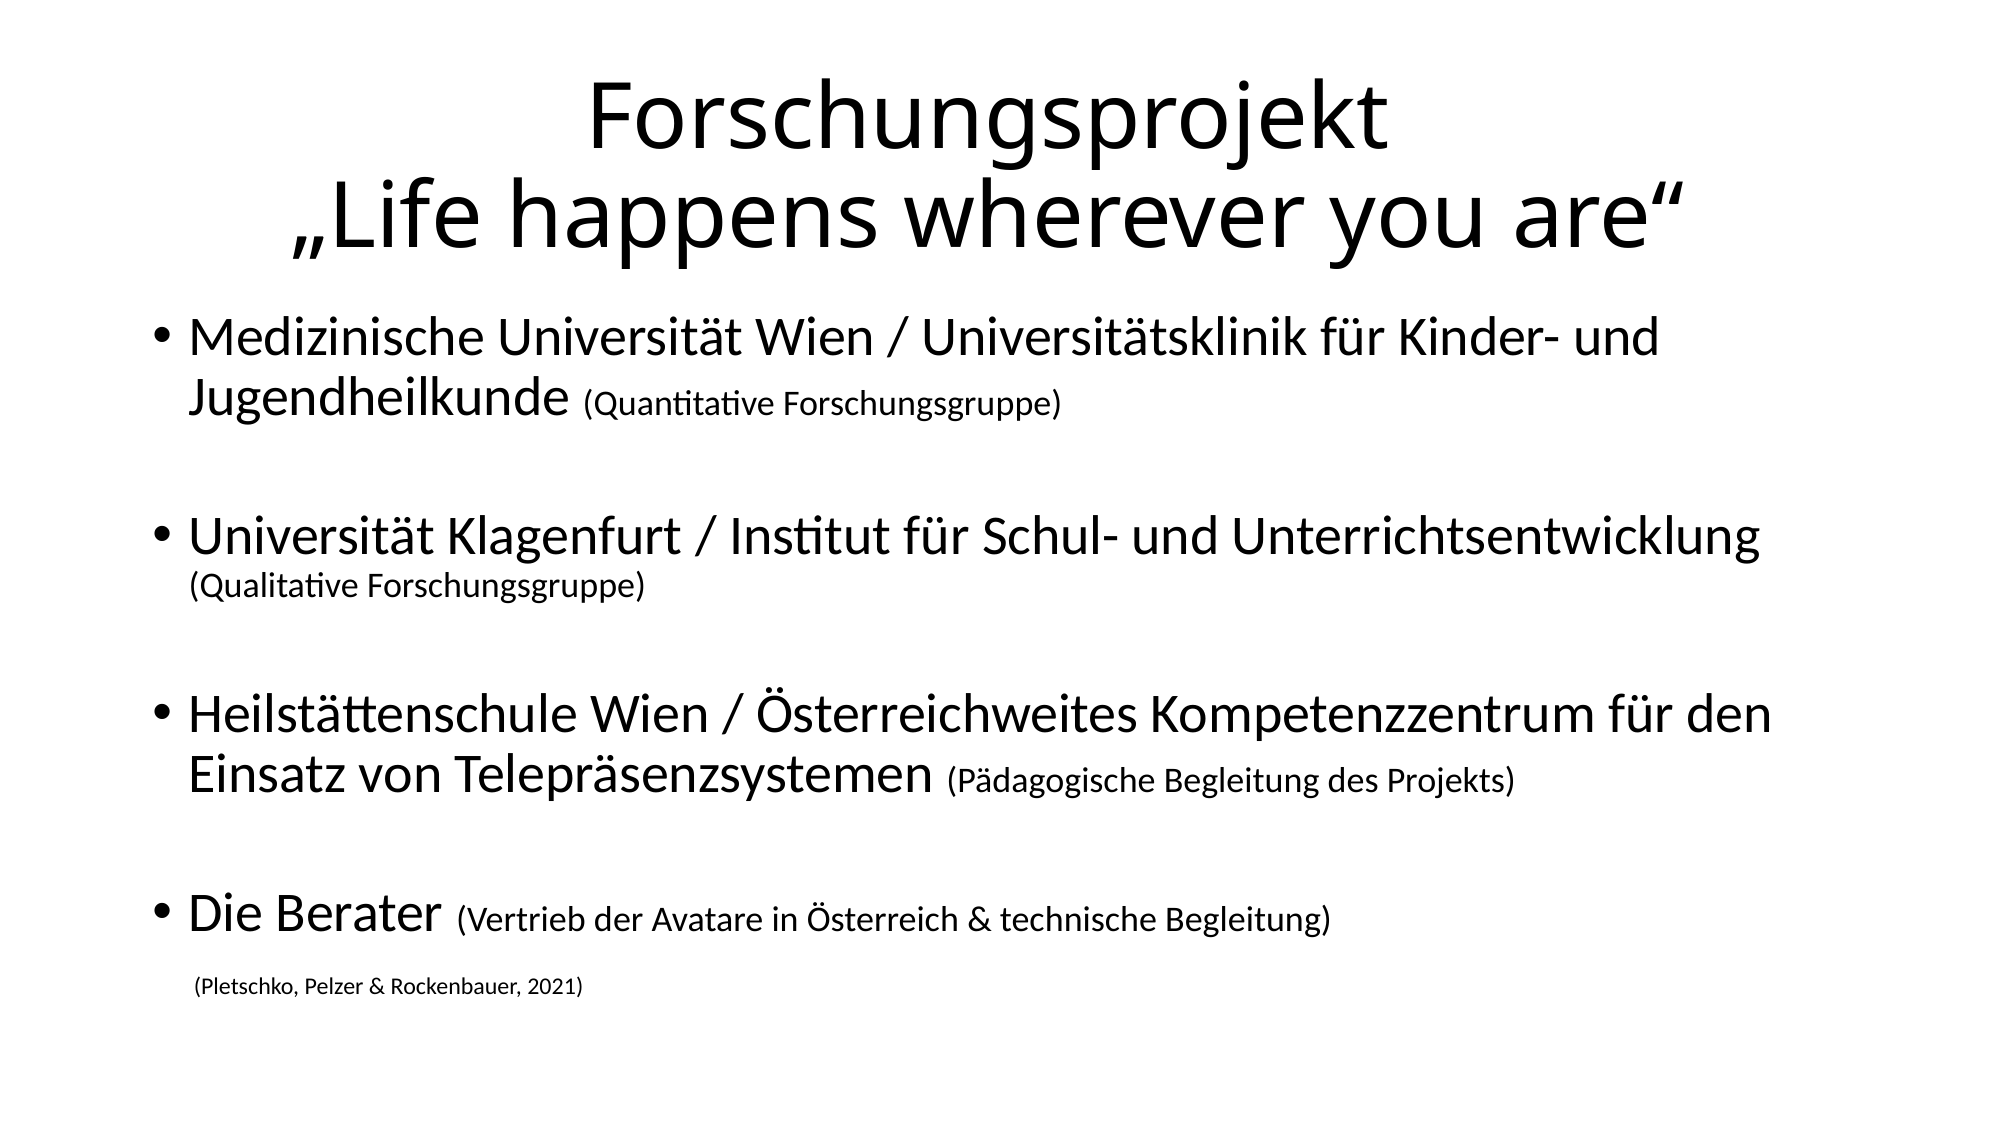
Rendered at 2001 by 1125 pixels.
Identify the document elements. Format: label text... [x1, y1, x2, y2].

list Medizinische Universität Wien / Universitätsklinik für Kinder- und Jugendheilkunde (Quantitative Forschungsgruppe) Universität Klagenfurt / Institut für Schul- und Unterrichtsentwicklung (Qualitative Forschungsgruppe) Heilstättenschule Wien / Österreichweites Kompetenzzentrum für den Einsatz von Telepräsenzsystemen (Pädagogische Begleitung des Projekts) Die Berater (Vertrieb der Avatare in Österreich & technische Begleitung) (Pletschko, Pelzer & Rockenbauer, 2021) [137, 299, 1863, 1014]
title Forschungsprojekt „Life happens wherever you are“ [137, 59, 1863, 278]
